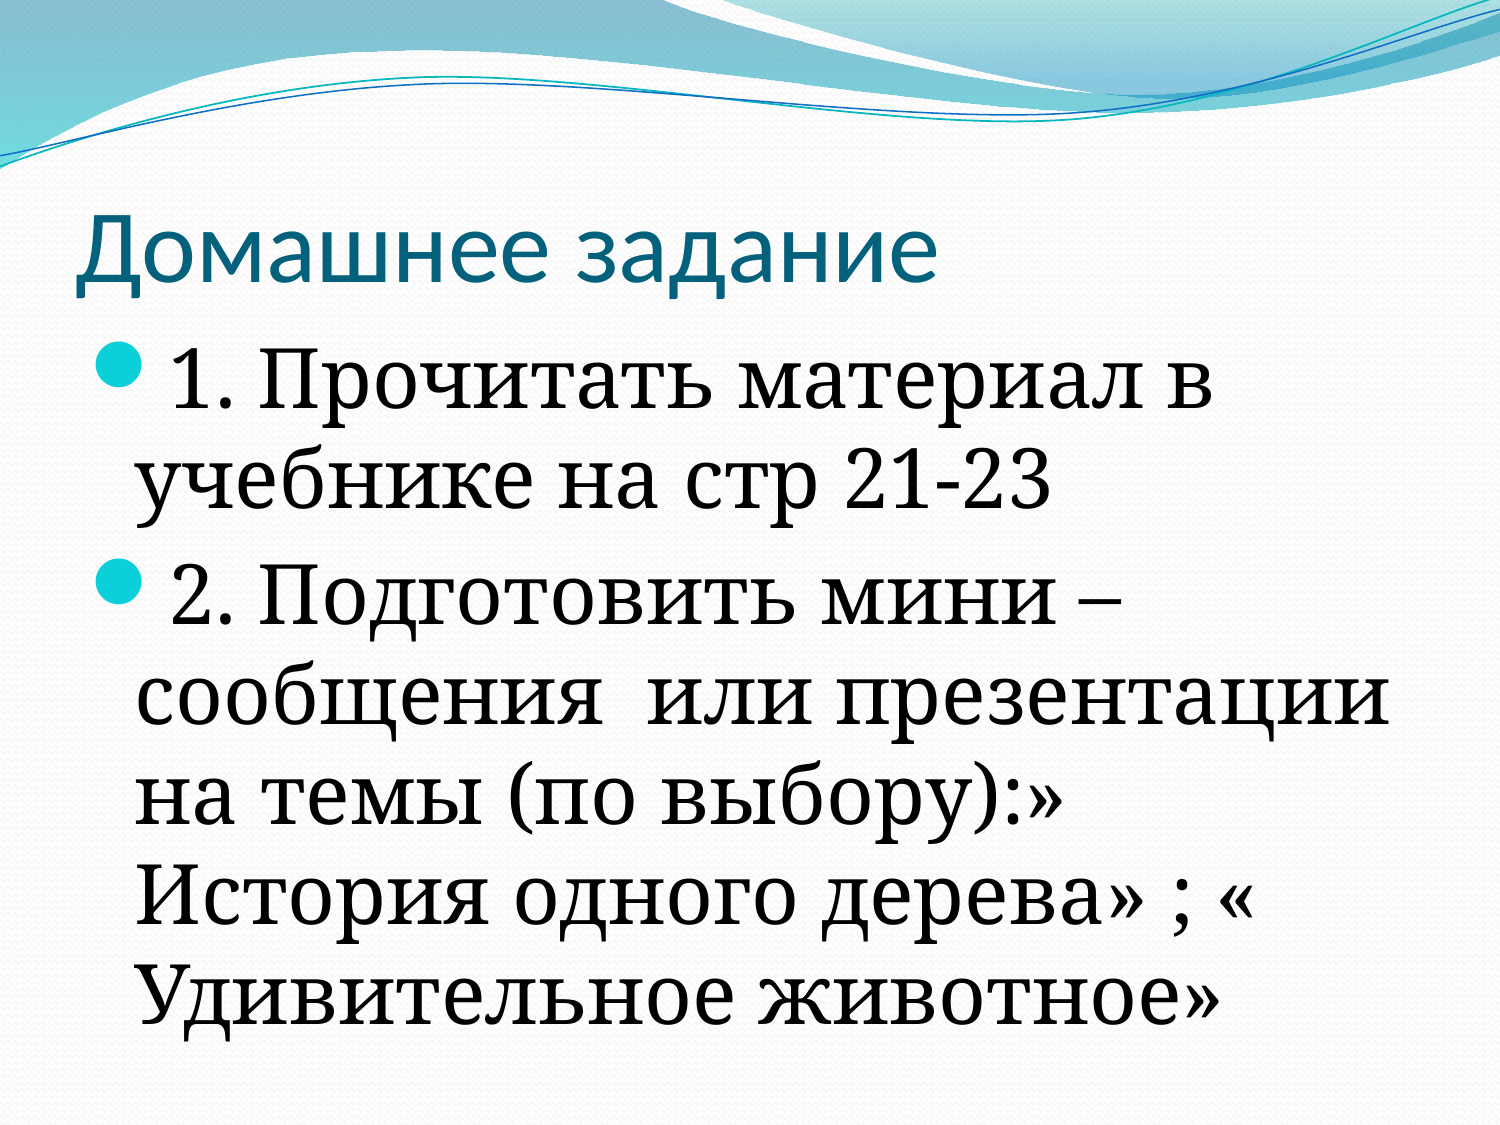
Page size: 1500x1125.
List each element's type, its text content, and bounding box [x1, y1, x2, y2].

title Домашнее задание [75, 115, 1425, 303]
list 1. Прочитать материал в учебнике на стр 21-23 2. Подготовить мини – сообщения или презентации на темы (по выбору):» История одного дерева» ; « Удивительное животное» [75, 317, 1425, 1038]
